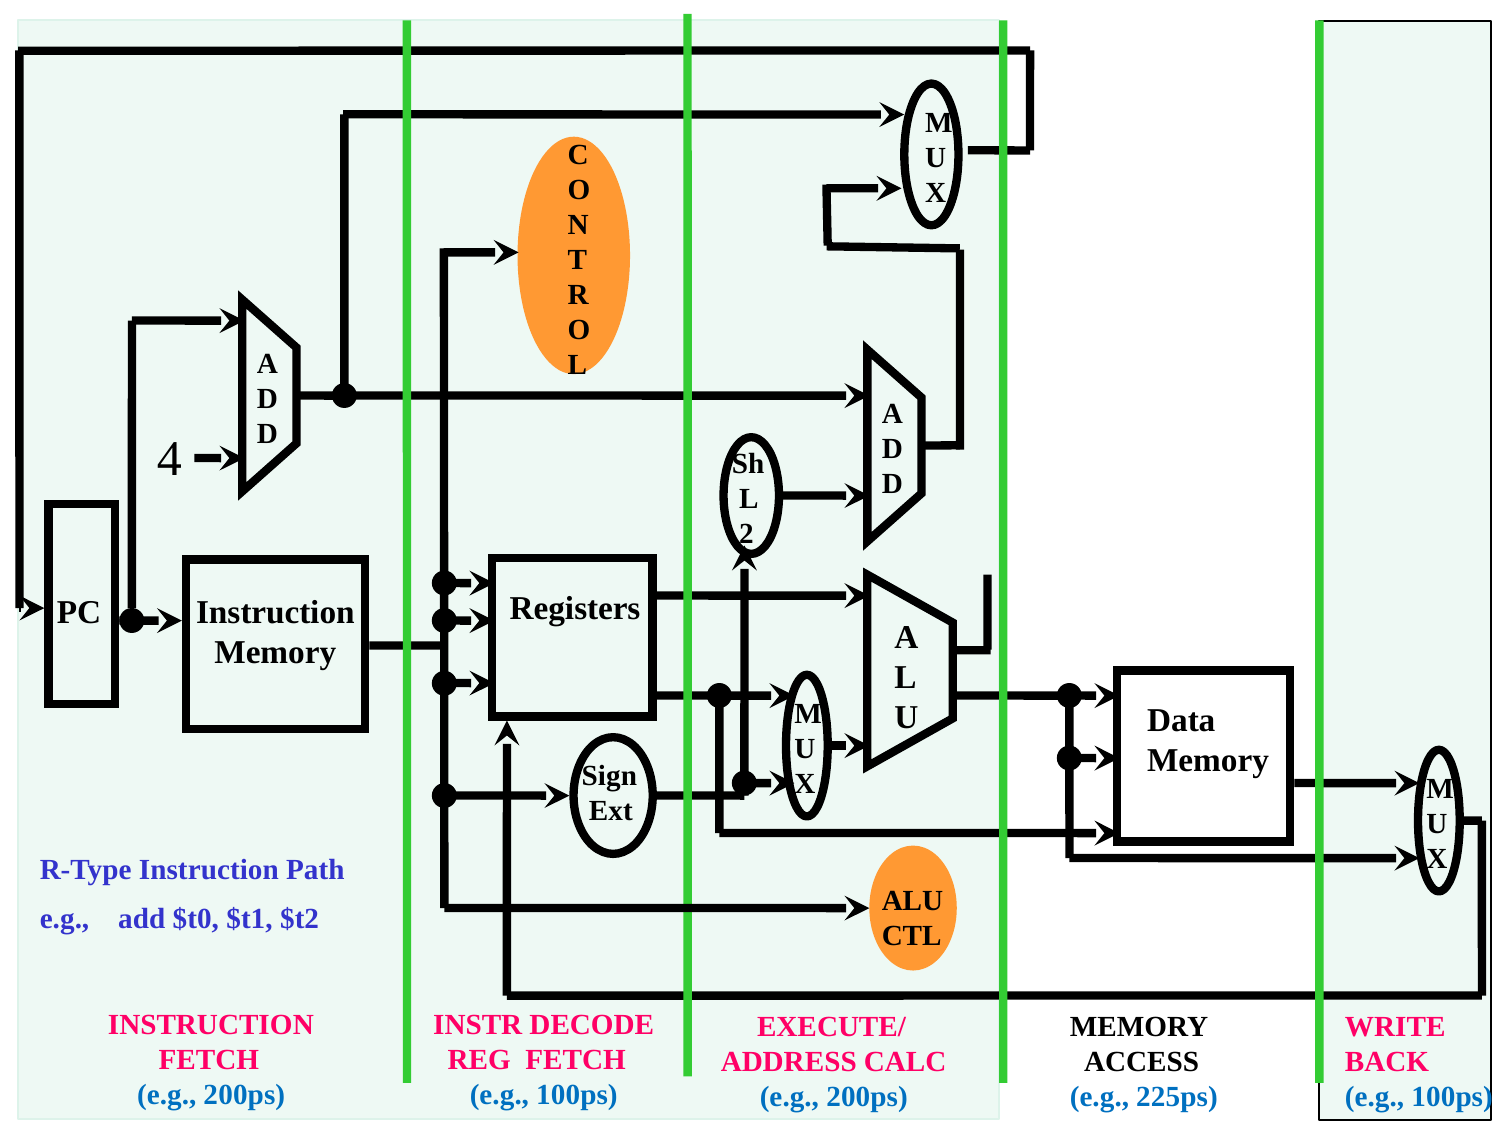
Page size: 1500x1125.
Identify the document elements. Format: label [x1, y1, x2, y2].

text_box [17, 13, 1500, 1122]
